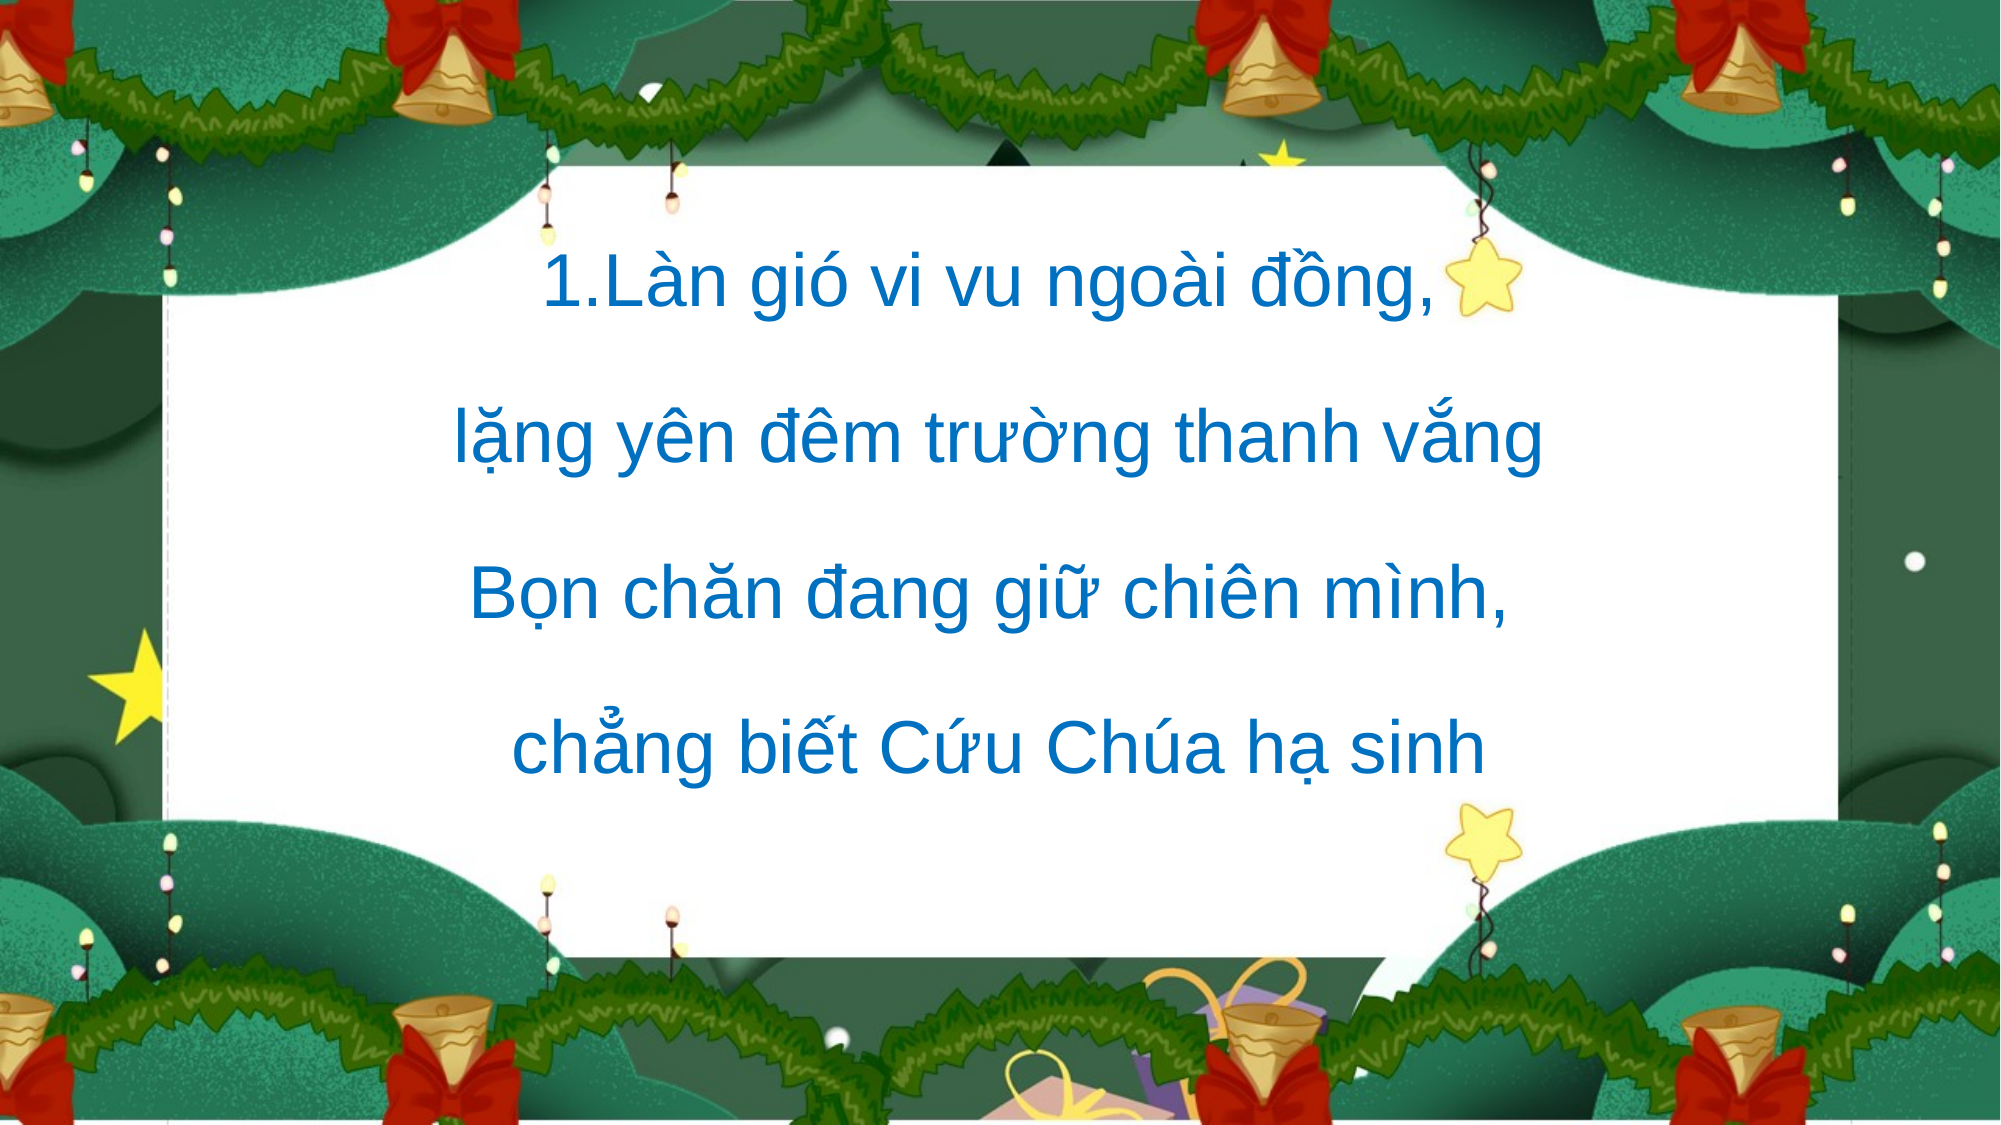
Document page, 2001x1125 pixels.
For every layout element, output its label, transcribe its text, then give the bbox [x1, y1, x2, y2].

list 1.Làn gió vi vu ngoài đồng, lặng yên đêm trường thanh vắng Bọn chăn đang giữ chiên mình, chẳng biết Cứu Chúa hạ sinh [0, 0, 2000, 1125]
